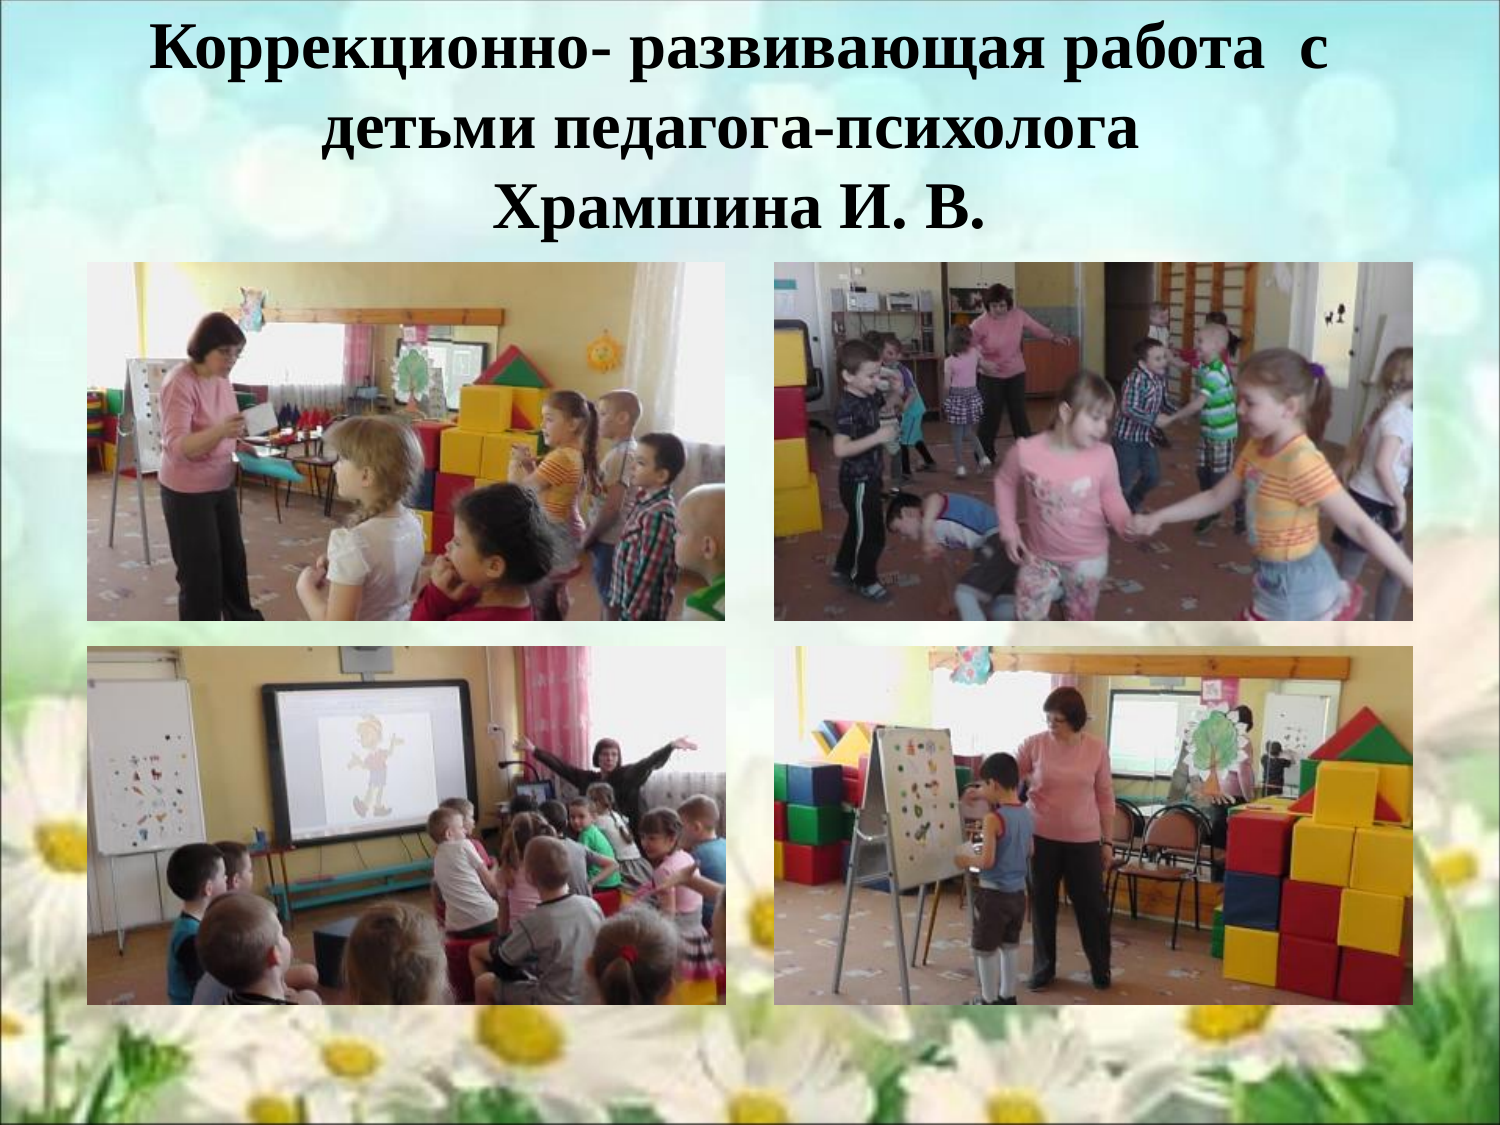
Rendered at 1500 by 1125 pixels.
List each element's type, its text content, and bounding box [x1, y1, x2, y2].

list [774, 645, 1413, 1006]
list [86, 645, 726, 1006]
picture [0, 0, 1500, 1125]
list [774, 262, 1413, 622]
title Коррекционно- развивающая работа с детьми педагога-психолога Храмшина И. В. [64, 42, 1415, 231]
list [87, 262, 726, 622]
